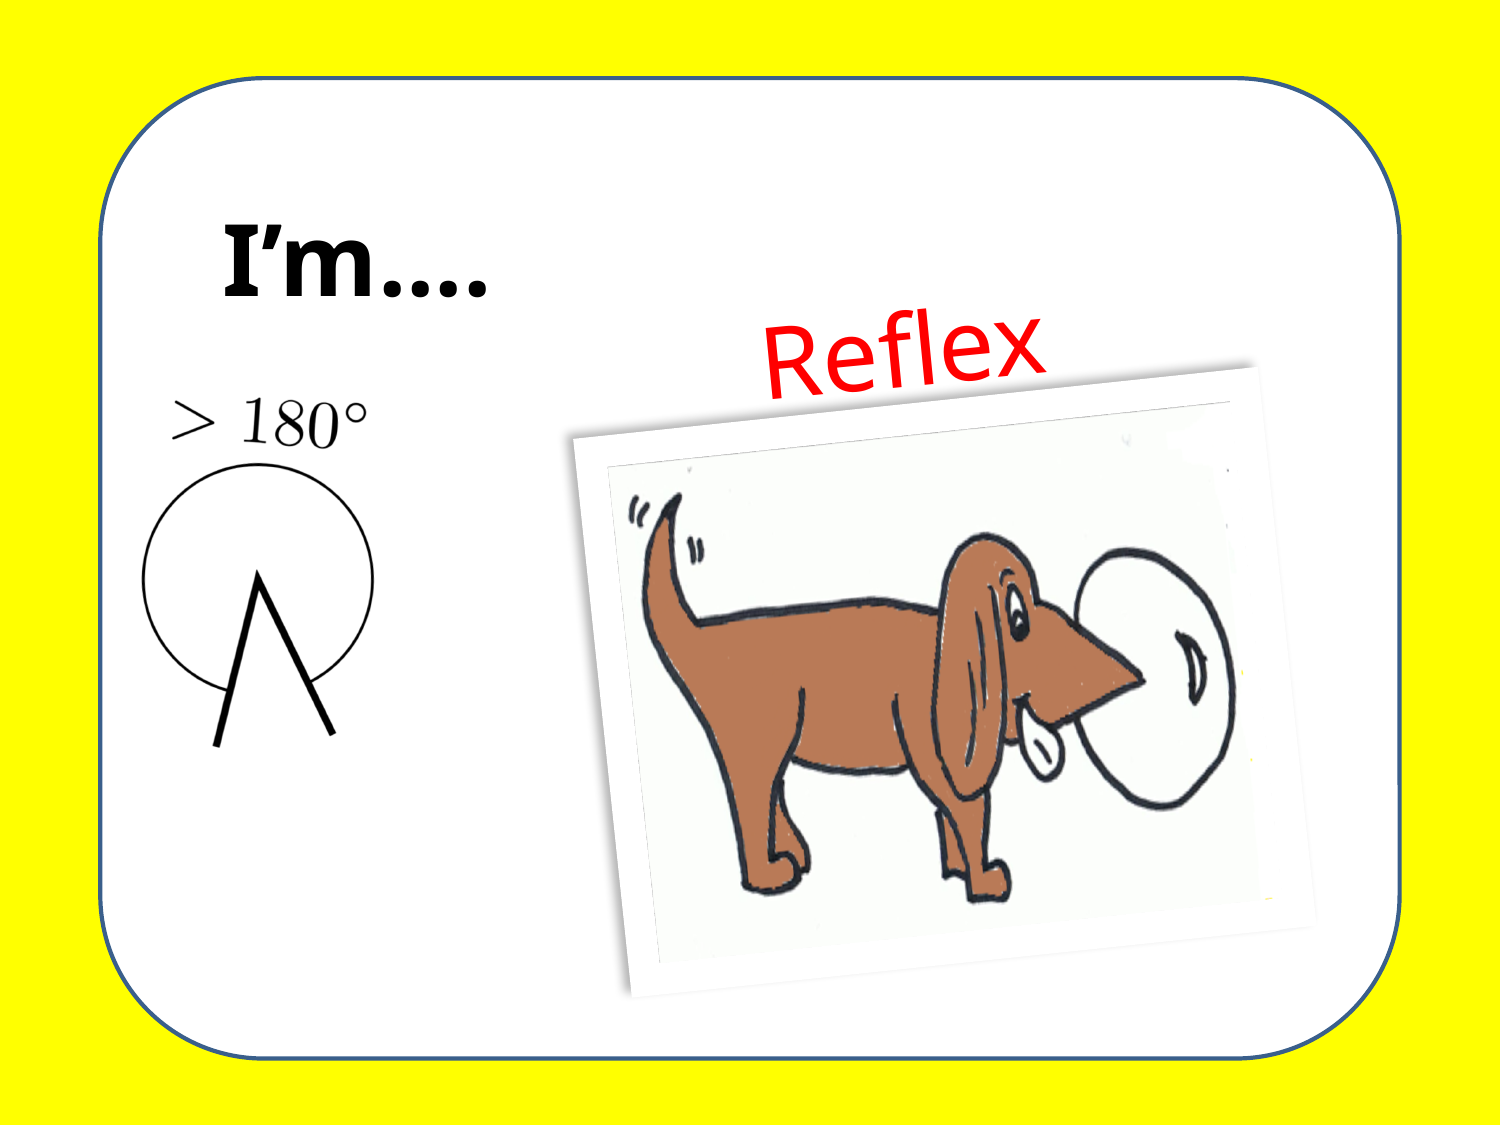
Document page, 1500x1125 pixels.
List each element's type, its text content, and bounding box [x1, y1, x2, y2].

picture [609, 403, 1282, 963]
title I’m.... [64, 162, 650, 351]
picture [101, 350, 436, 798]
text_box [98, 76, 1402, 1061]
text_box Reflex [572, 248, 1233, 446]
